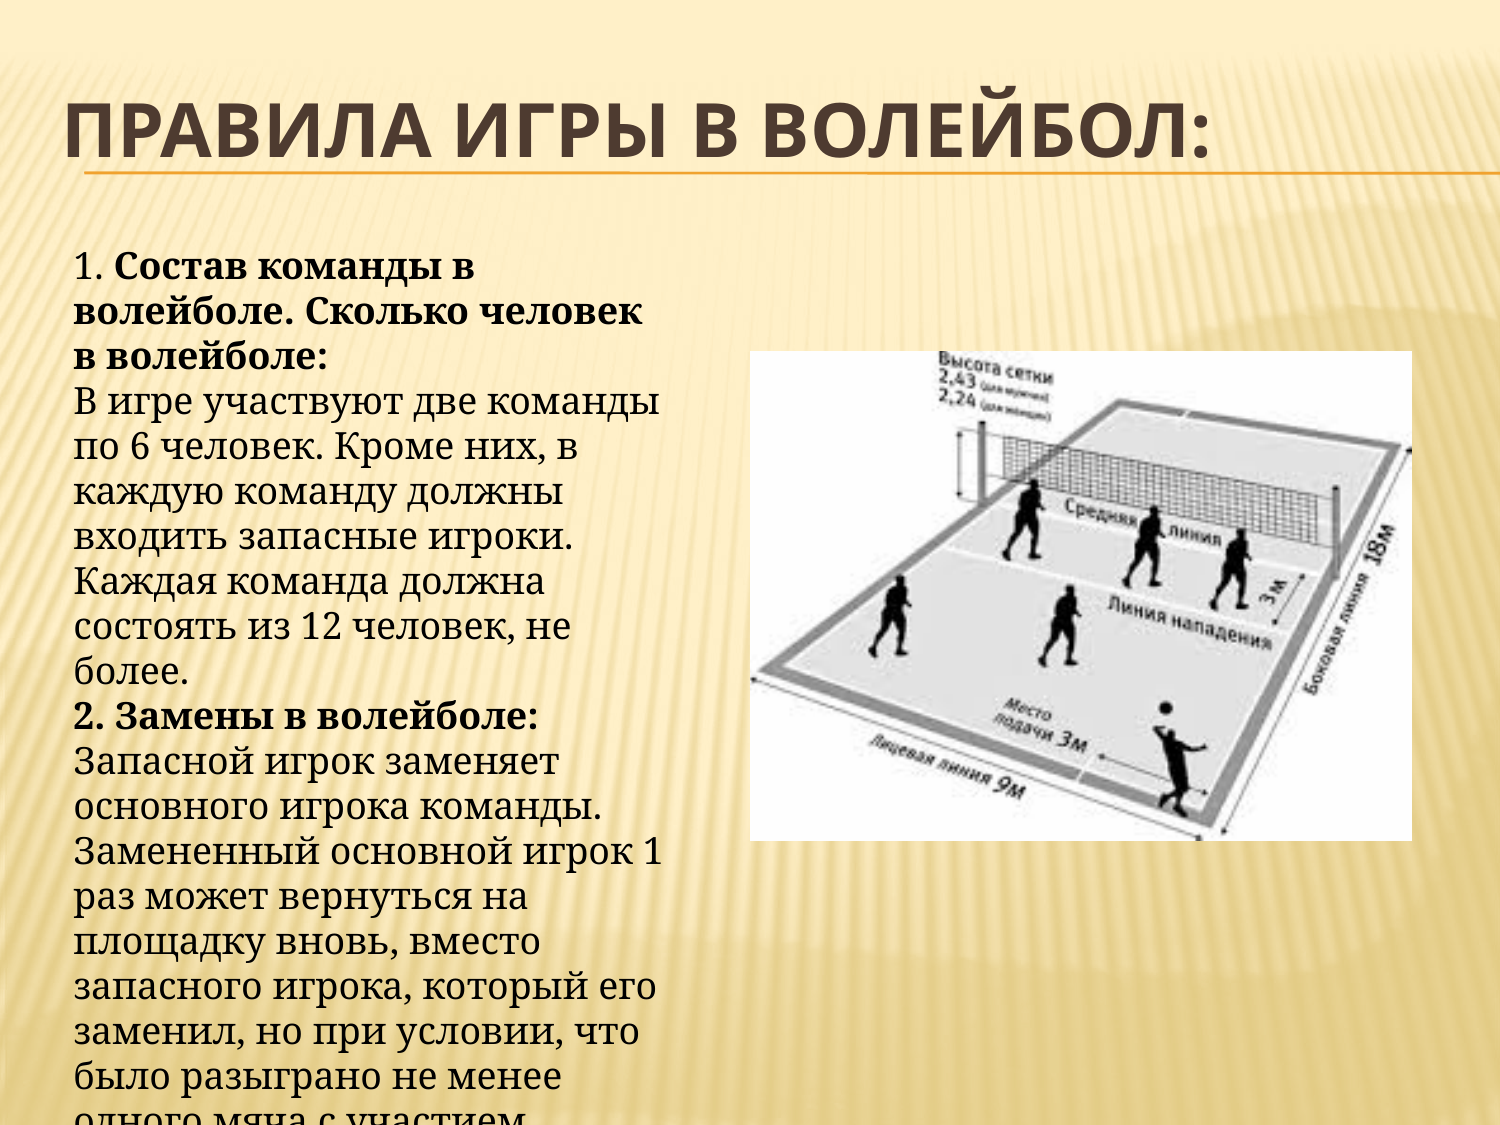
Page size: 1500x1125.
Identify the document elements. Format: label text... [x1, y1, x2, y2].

text_box 1. Состав команды в волейболе. Сколько человек в волейболе: В игре участвуют две команды по 6 человек. Кроме них, в каждую команду должны входить запасные игроки. Каждая команда должна состоять из 12 человек, не более. 2. Замены в волейболе: Запасной игрок заменяет основного игрока команды. Замененный основной игрок 1 раз может вернуться на площадку вновь, вместо запасного игрока, который его заменил, но при условии, что было разыграно не менее одного мяча с участием запасного игрока. [58, 234, 680, 1125]
title Правила игры в волейбол: [46, 58, 1472, 197]
picture [749, 351, 1412, 841]
